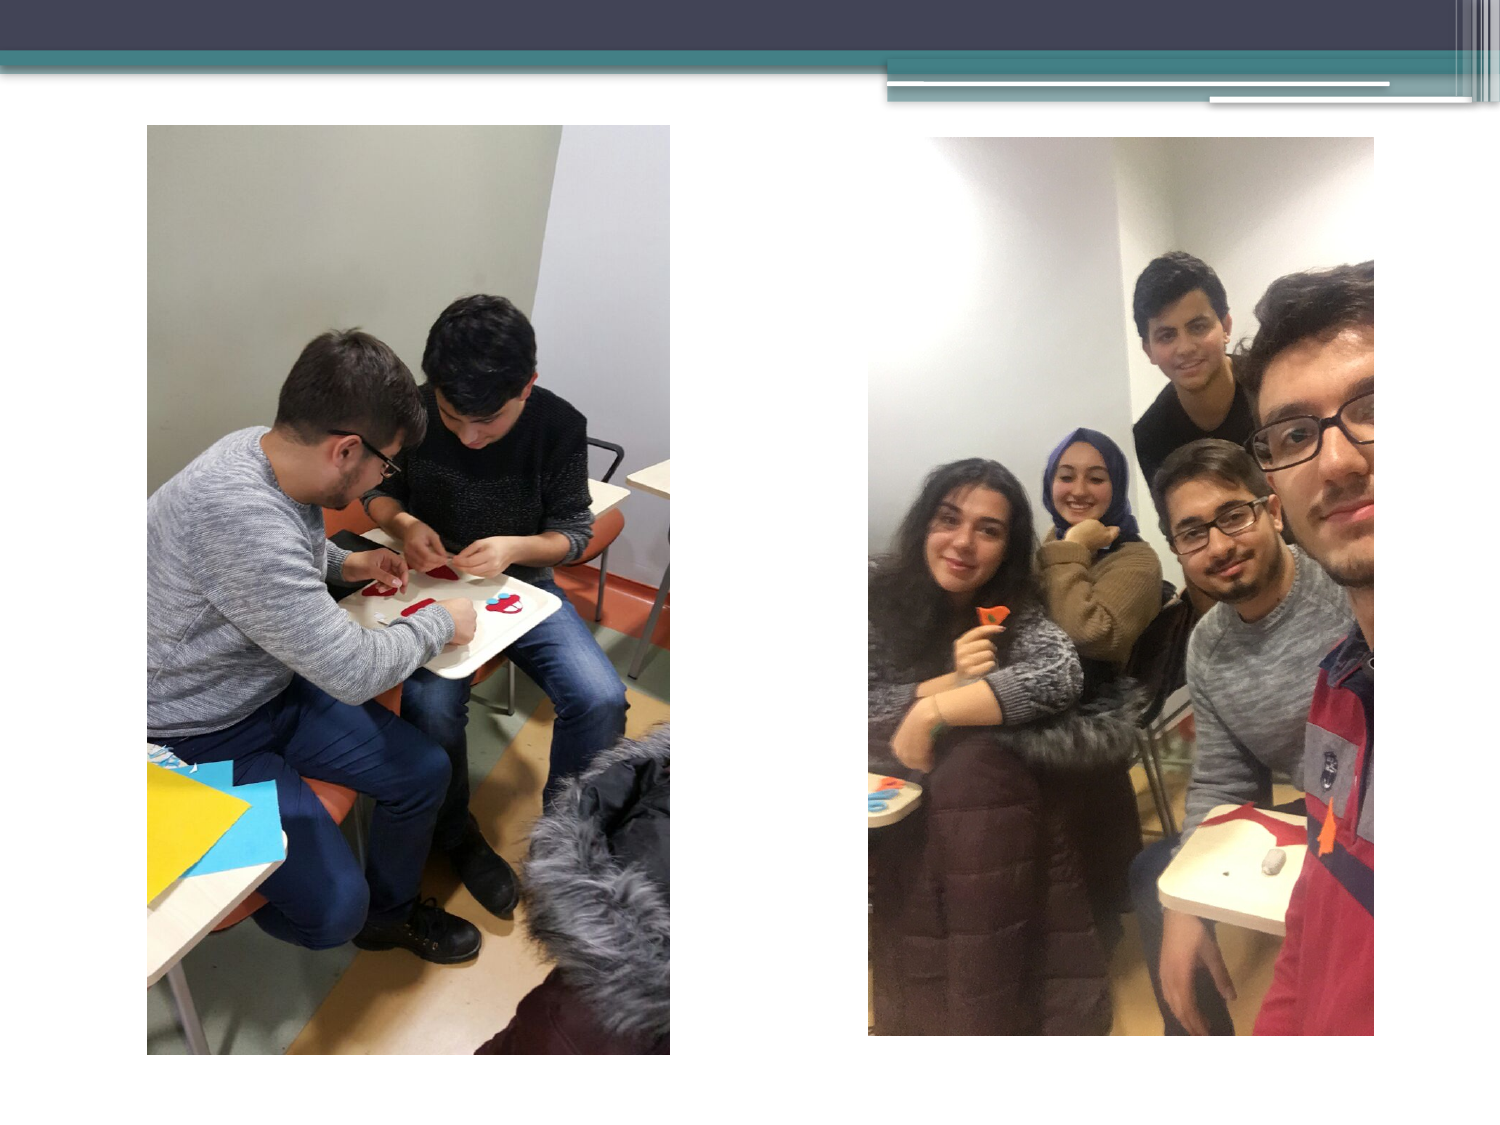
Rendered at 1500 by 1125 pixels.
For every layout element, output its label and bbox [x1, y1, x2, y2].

picture [867, 136, 1374, 1037]
picture [147, 125, 671, 1055]
